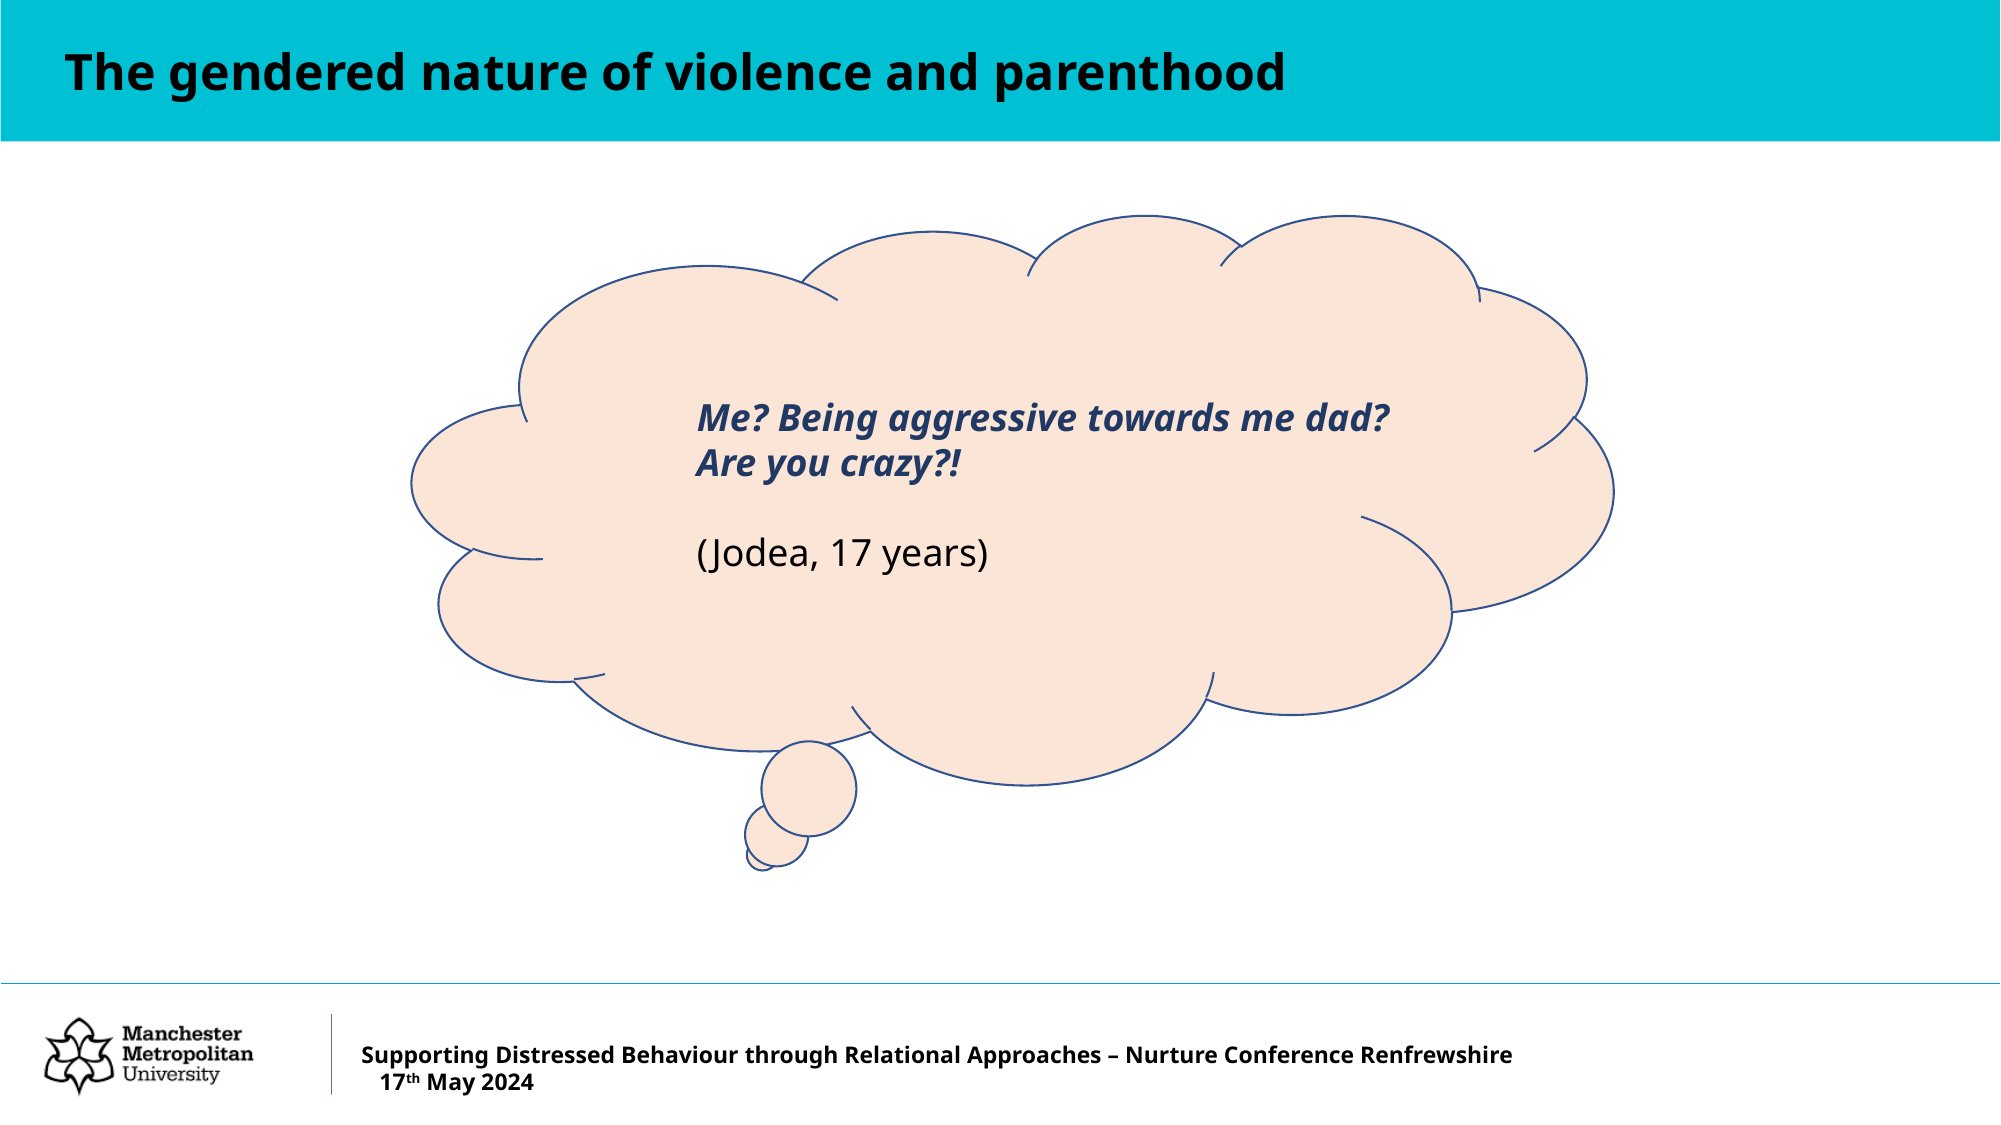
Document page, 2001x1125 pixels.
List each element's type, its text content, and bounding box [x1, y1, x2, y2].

text_box The gendered nature of violence and parenthood [50, 32, 1476, 108]
text_box Me? Being aggressive towards me dad? Are you crazy?! (Jodea, 17 years) [682, 386, 1422, 582]
text_box Supporting Distressed Behaviour through Relational Approaches – Nurture Conference Renfrewshire 17th May 2024 [346, 1032, 1946, 1103]
text_box [0, 0, 2000, 143]
picture [0, 998, 295, 1111]
text_box [410, 214, 1615, 872]
